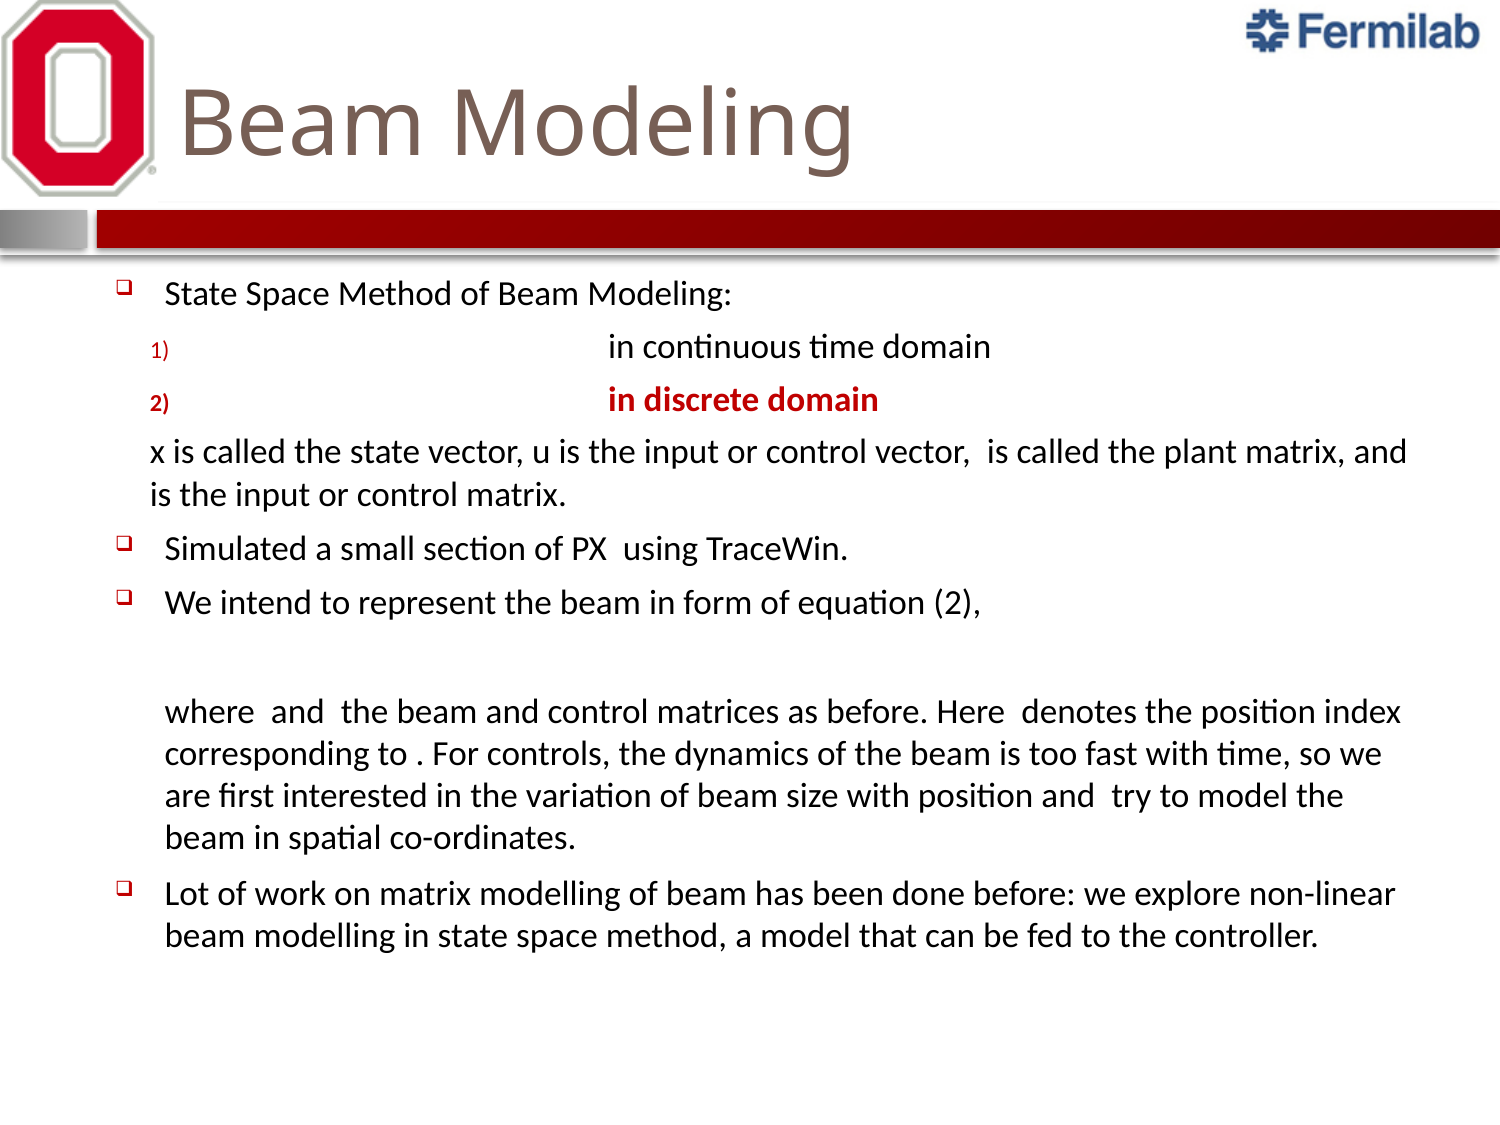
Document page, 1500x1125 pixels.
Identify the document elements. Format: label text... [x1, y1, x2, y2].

picture [1229, 0, 1497, 65]
title Beam Modeling [162, 37, 1438, 200]
picture [0, 0, 158, 208]
